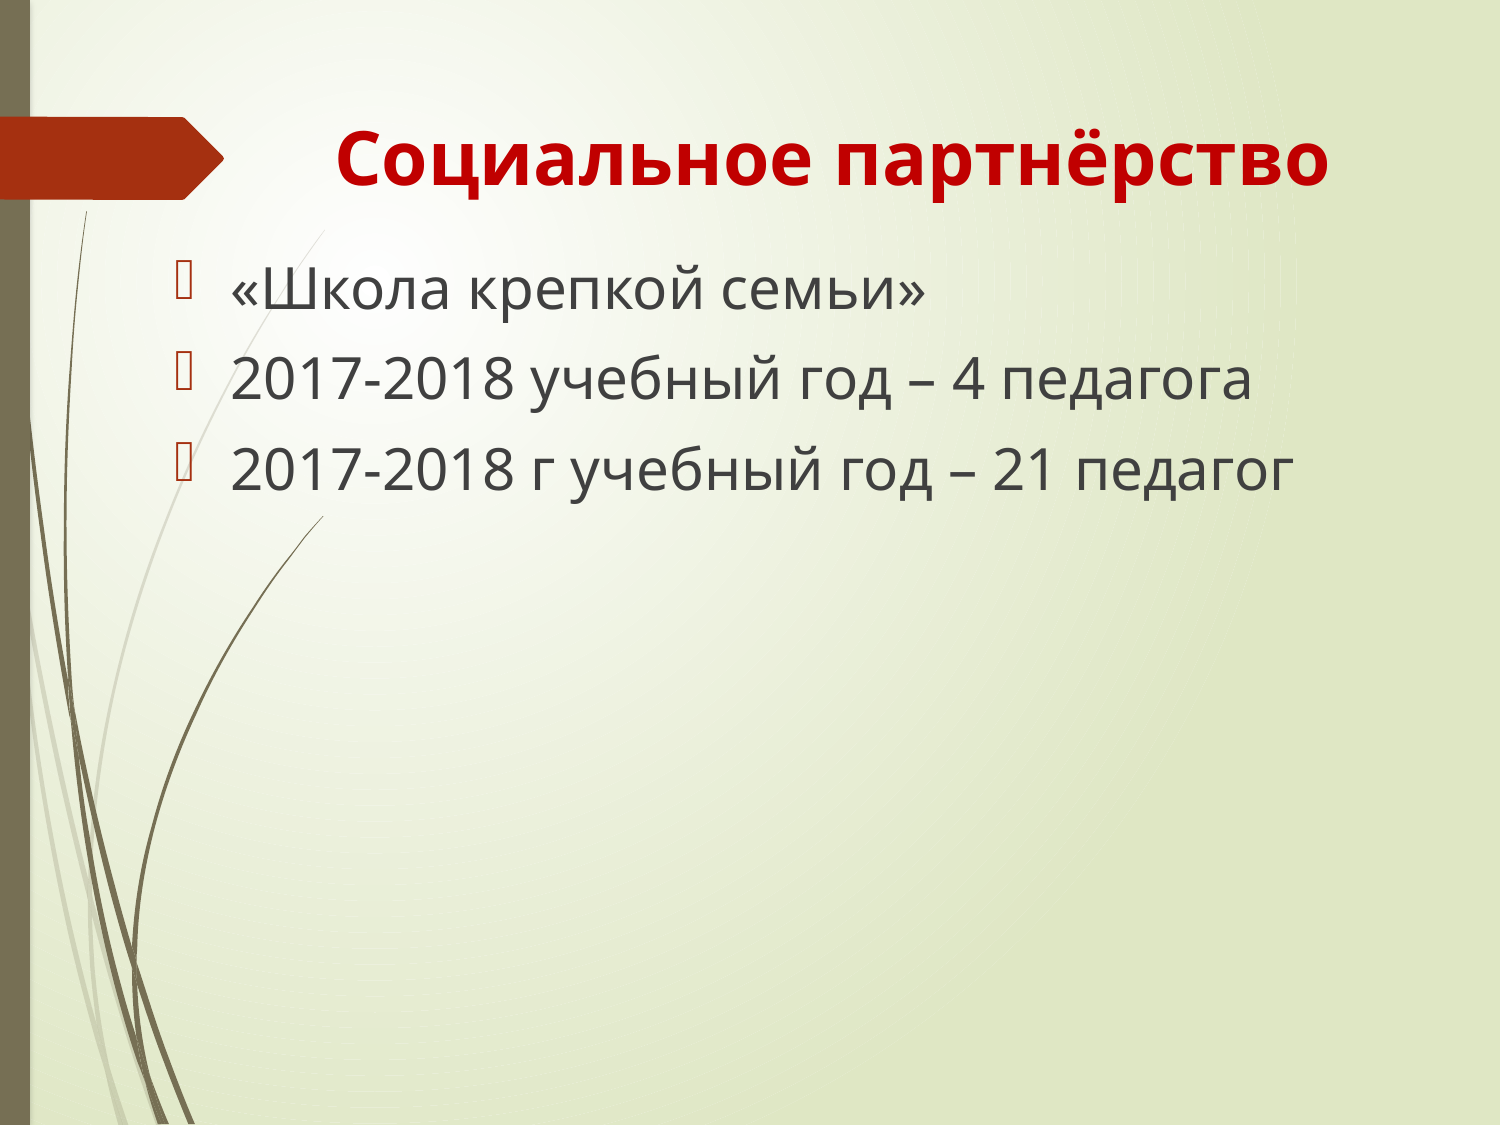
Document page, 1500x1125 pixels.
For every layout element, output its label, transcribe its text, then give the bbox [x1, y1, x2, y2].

list «Школа крепкой семьи» 2017-2018 учебный год – 4 педагога 2017-2018 г учебный год – 21 педагог [159, 243, 1400, 970]
title Социальное партнёрство [319, 102, 1400, 243]
